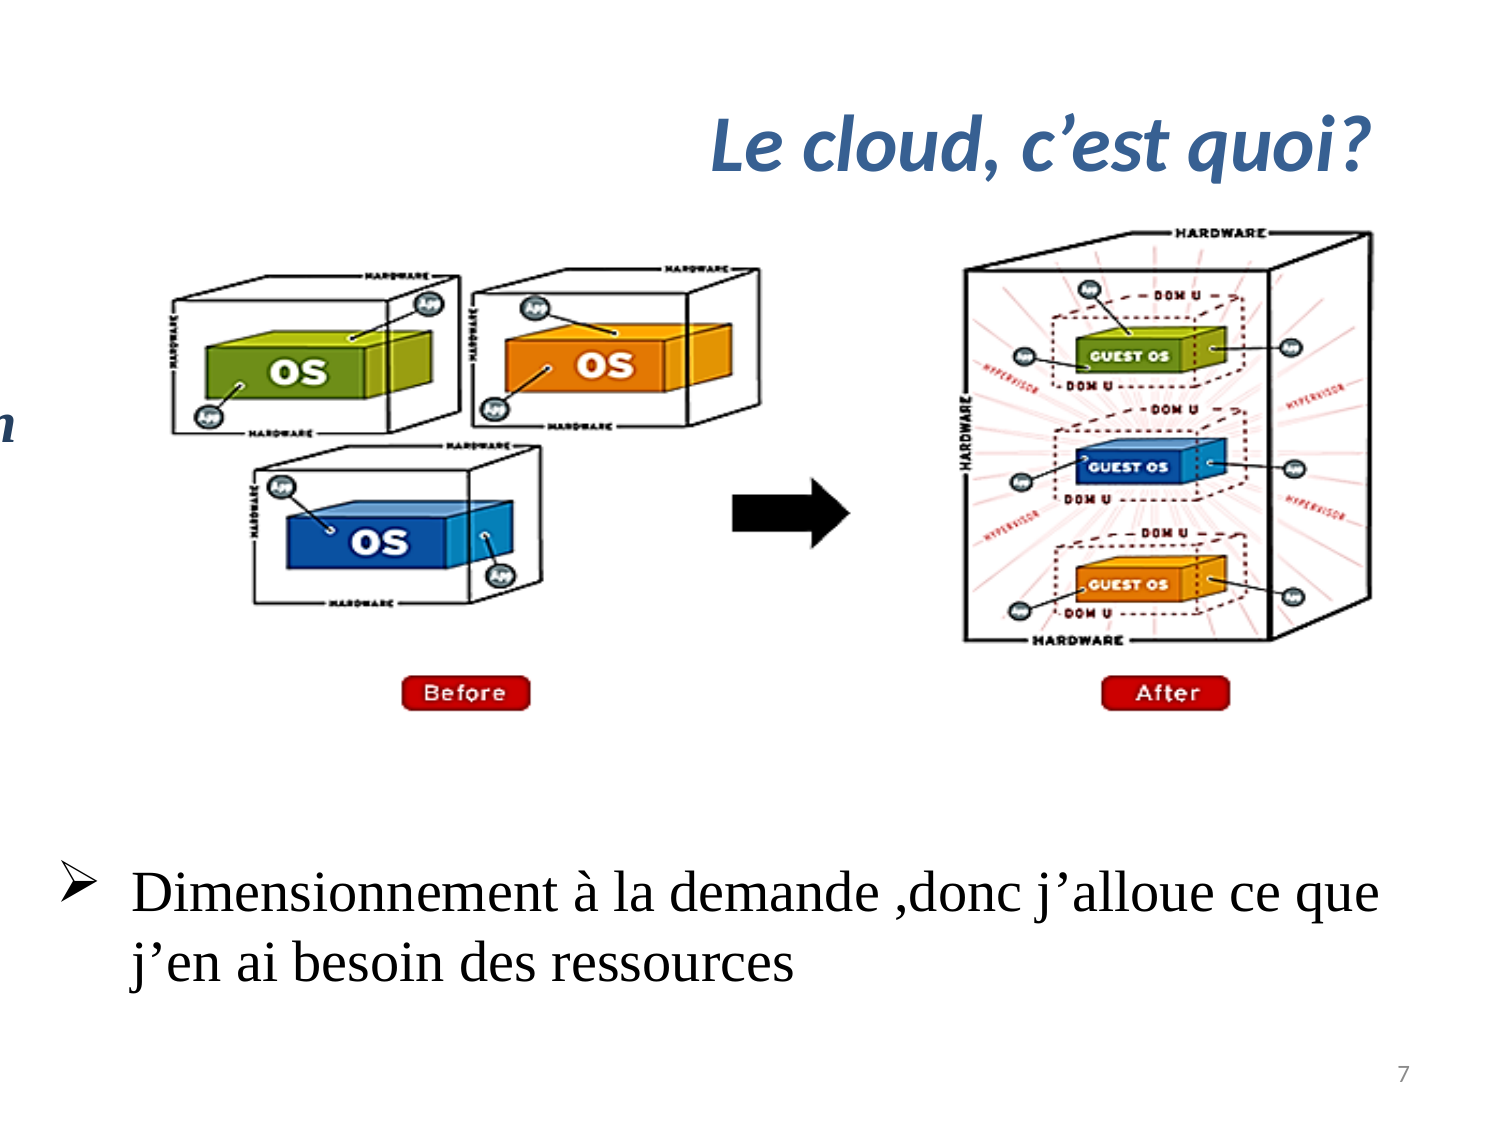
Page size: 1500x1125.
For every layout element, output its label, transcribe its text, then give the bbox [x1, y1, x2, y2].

list Def 1. «Le cloud est un système distribué doté d’un middleware, sur lequel qu’on a implémenté des applications qui fournit des services à la demande.» [106, 738, 1457, 1010]
text_box Grâce à la virtualisation [0, 377, 99, 462]
title Le cloud, c’est quoi? [75, 45, 1425, 233]
slide_number 7 [1074, 1042, 1425, 1103]
text_box Dimensionnement à la demande ,donc j’alloue ce que j’en ai besoin des ressources [41, 845, 1411, 1001]
picture [104, 196, 1499, 730]
